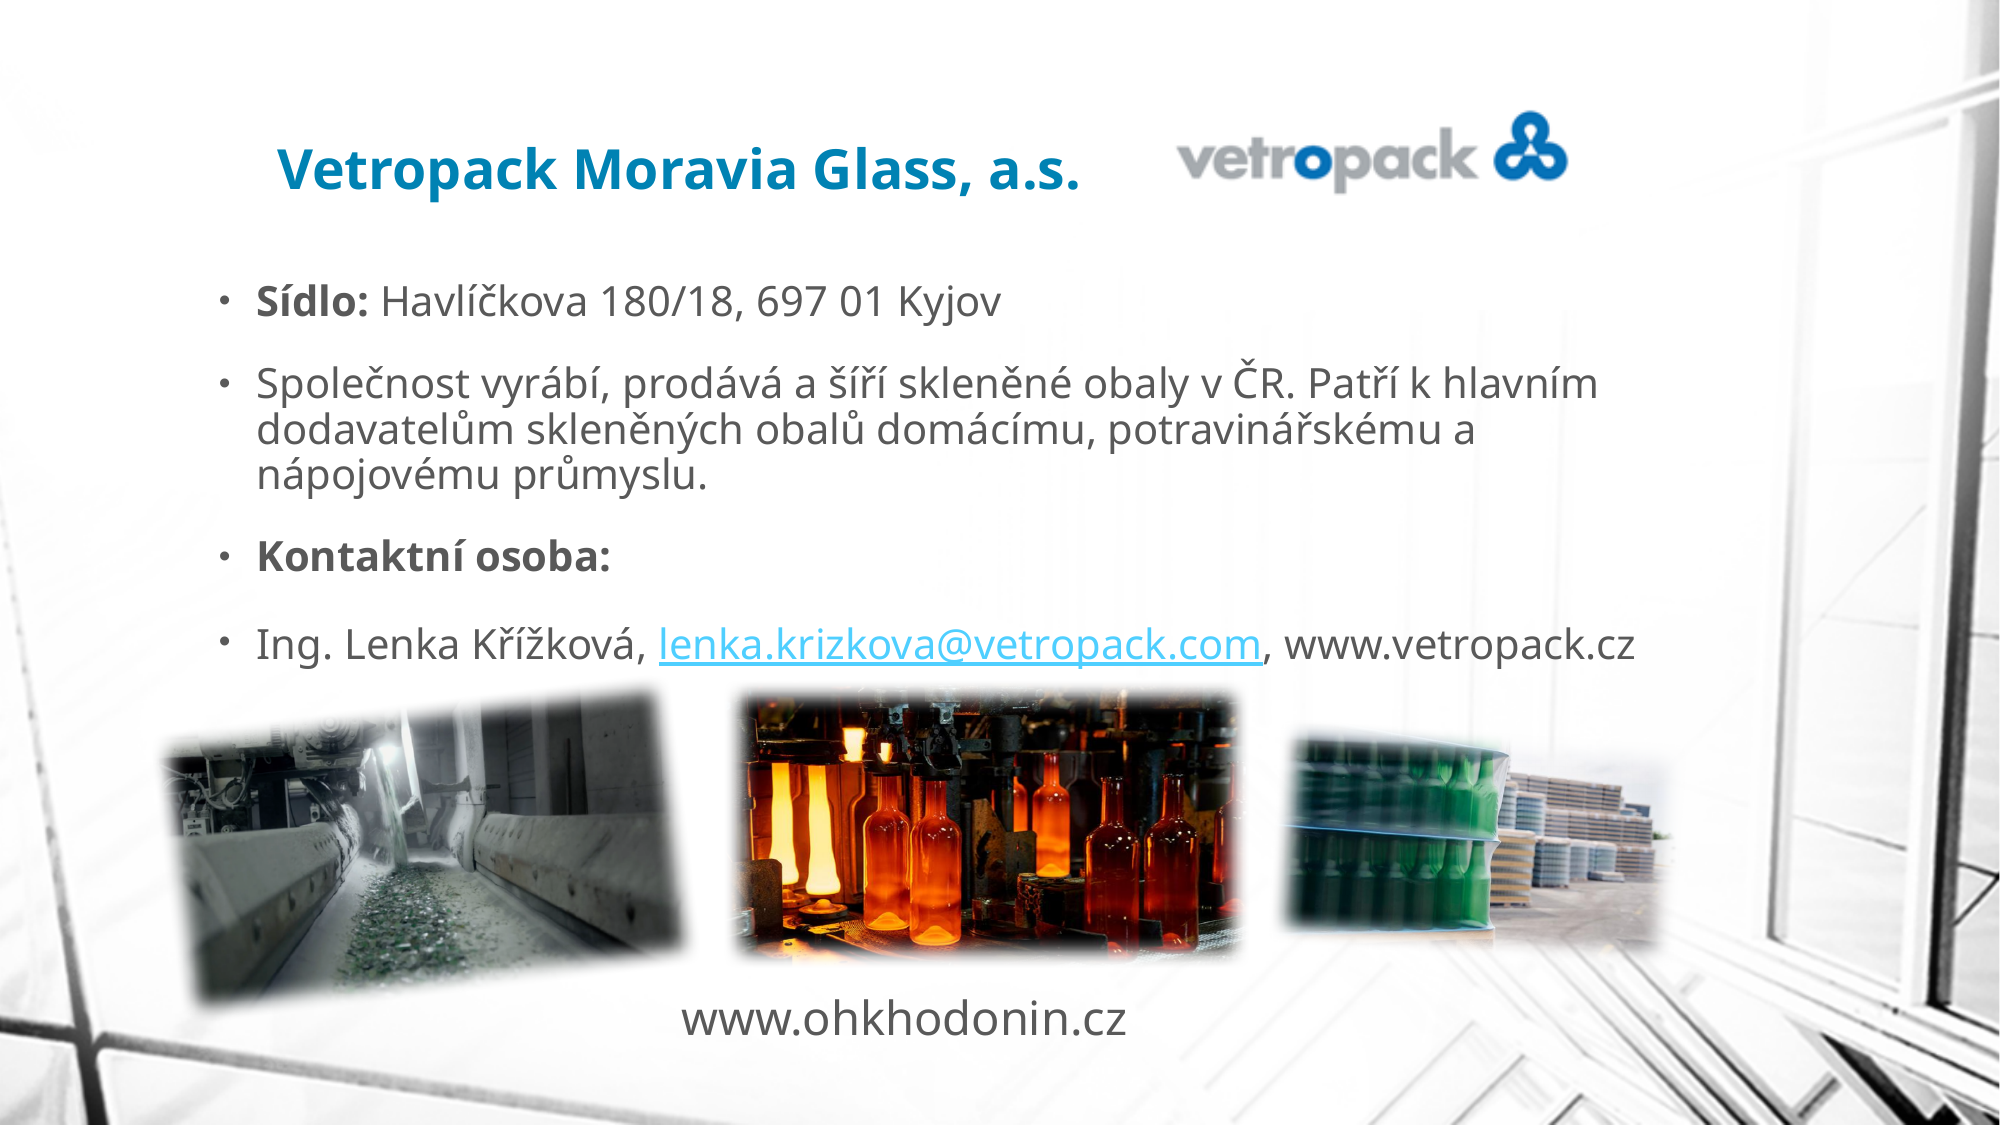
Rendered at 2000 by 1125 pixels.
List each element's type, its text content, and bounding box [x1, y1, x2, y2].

text_box www.ohkhodonin.cz [659, 987, 1144, 1067]
picture [0, 0, 2000, 1125]
list Sídlo: Havlíčkova 180/18, 697 01 Kyjov Společnost vyrábí, prodává a šíří skleněné obaly v ČR. Patří k hlavním dodavatelům skleněných obalů domácímu, potravinářskému a nápojovému průmyslu. Kontaktní osoba: Ing. Lenka Křížková, lenka.krizkova@vetropack.com, www.vetropack.cz [196, 272, 1709, 693]
title Vetropack Moravia Glass, a.s. [262, 94, 1142, 208]
